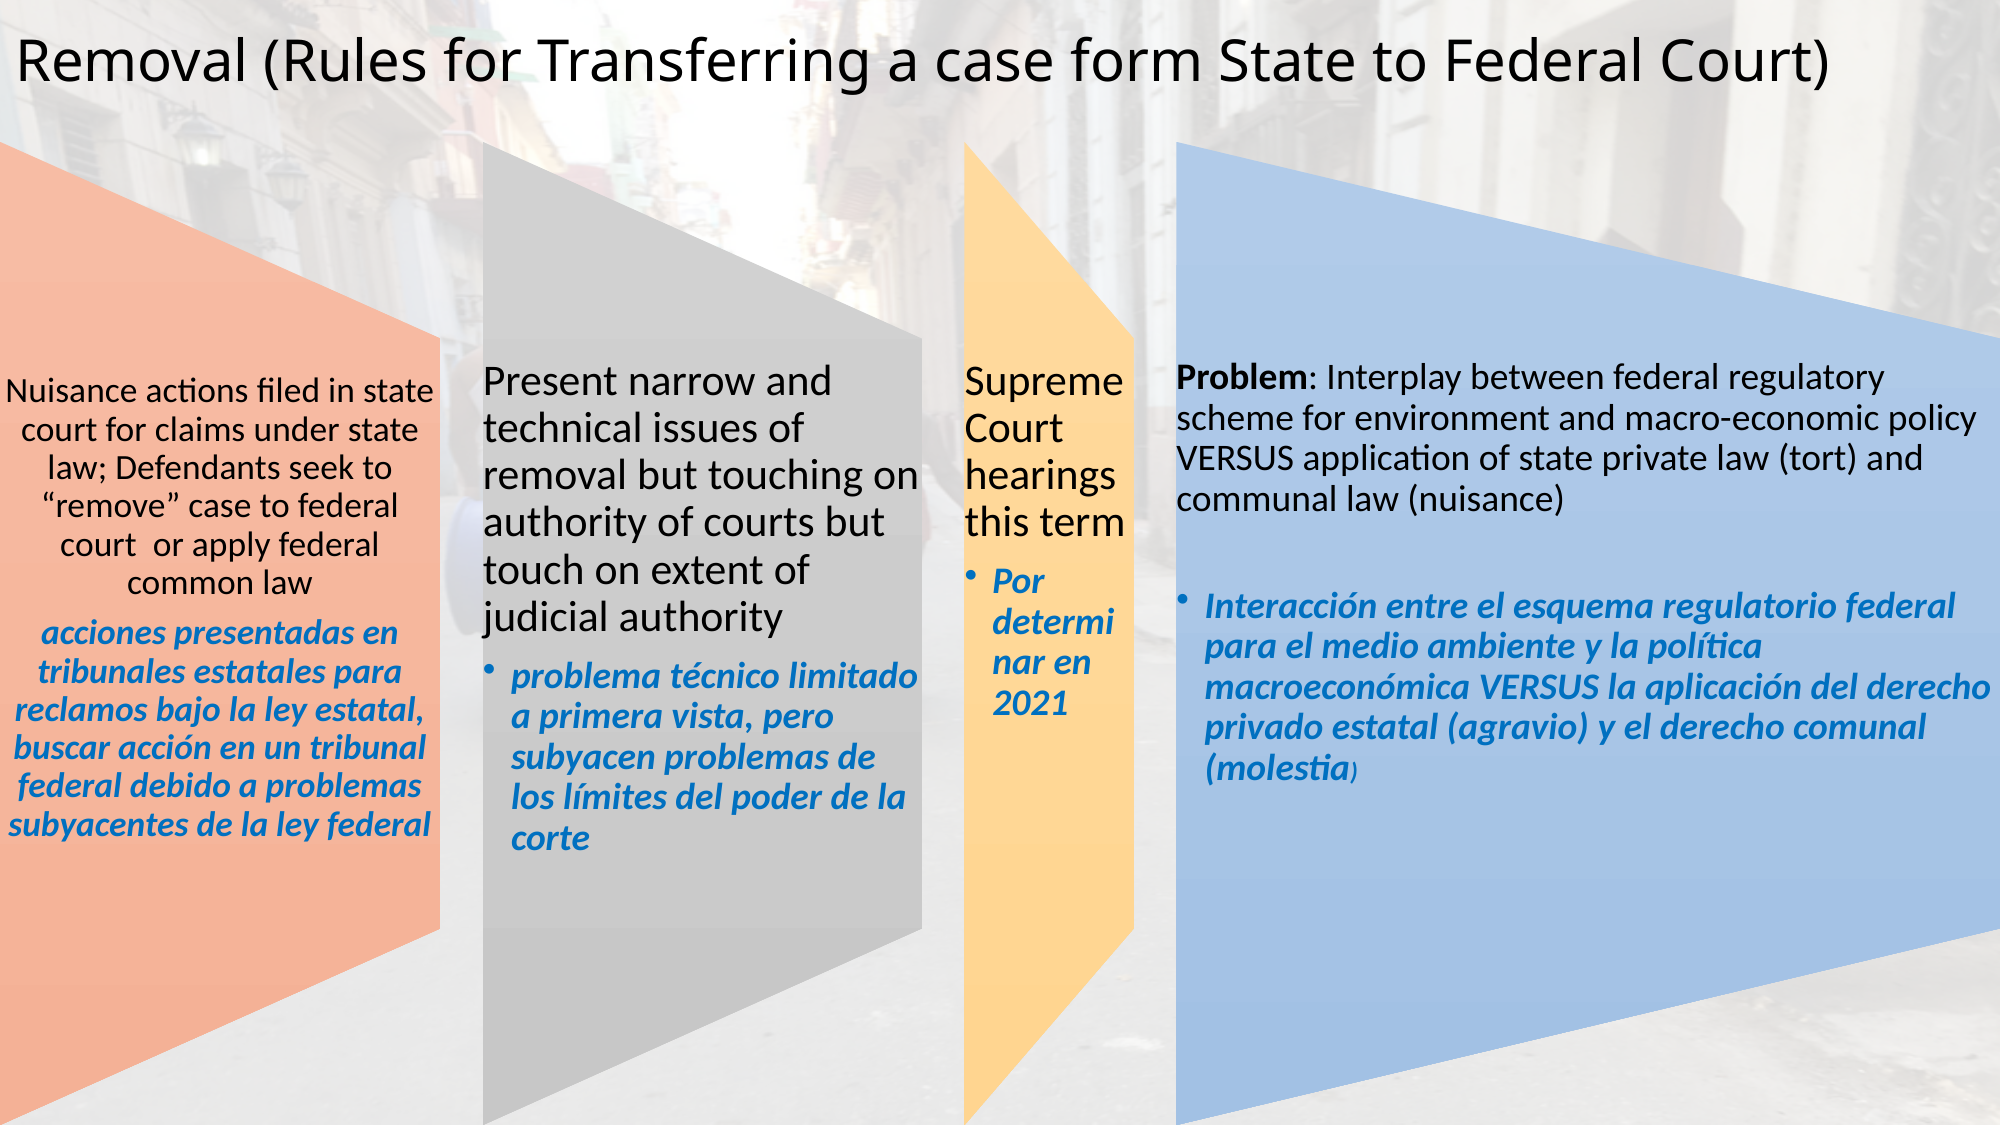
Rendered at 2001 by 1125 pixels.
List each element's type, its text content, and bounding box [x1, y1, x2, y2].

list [0, 141, 2000, 1125]
title Removal (Rules for Transferring a case form State to Federal Court) [0, 0, 2000, 126]
